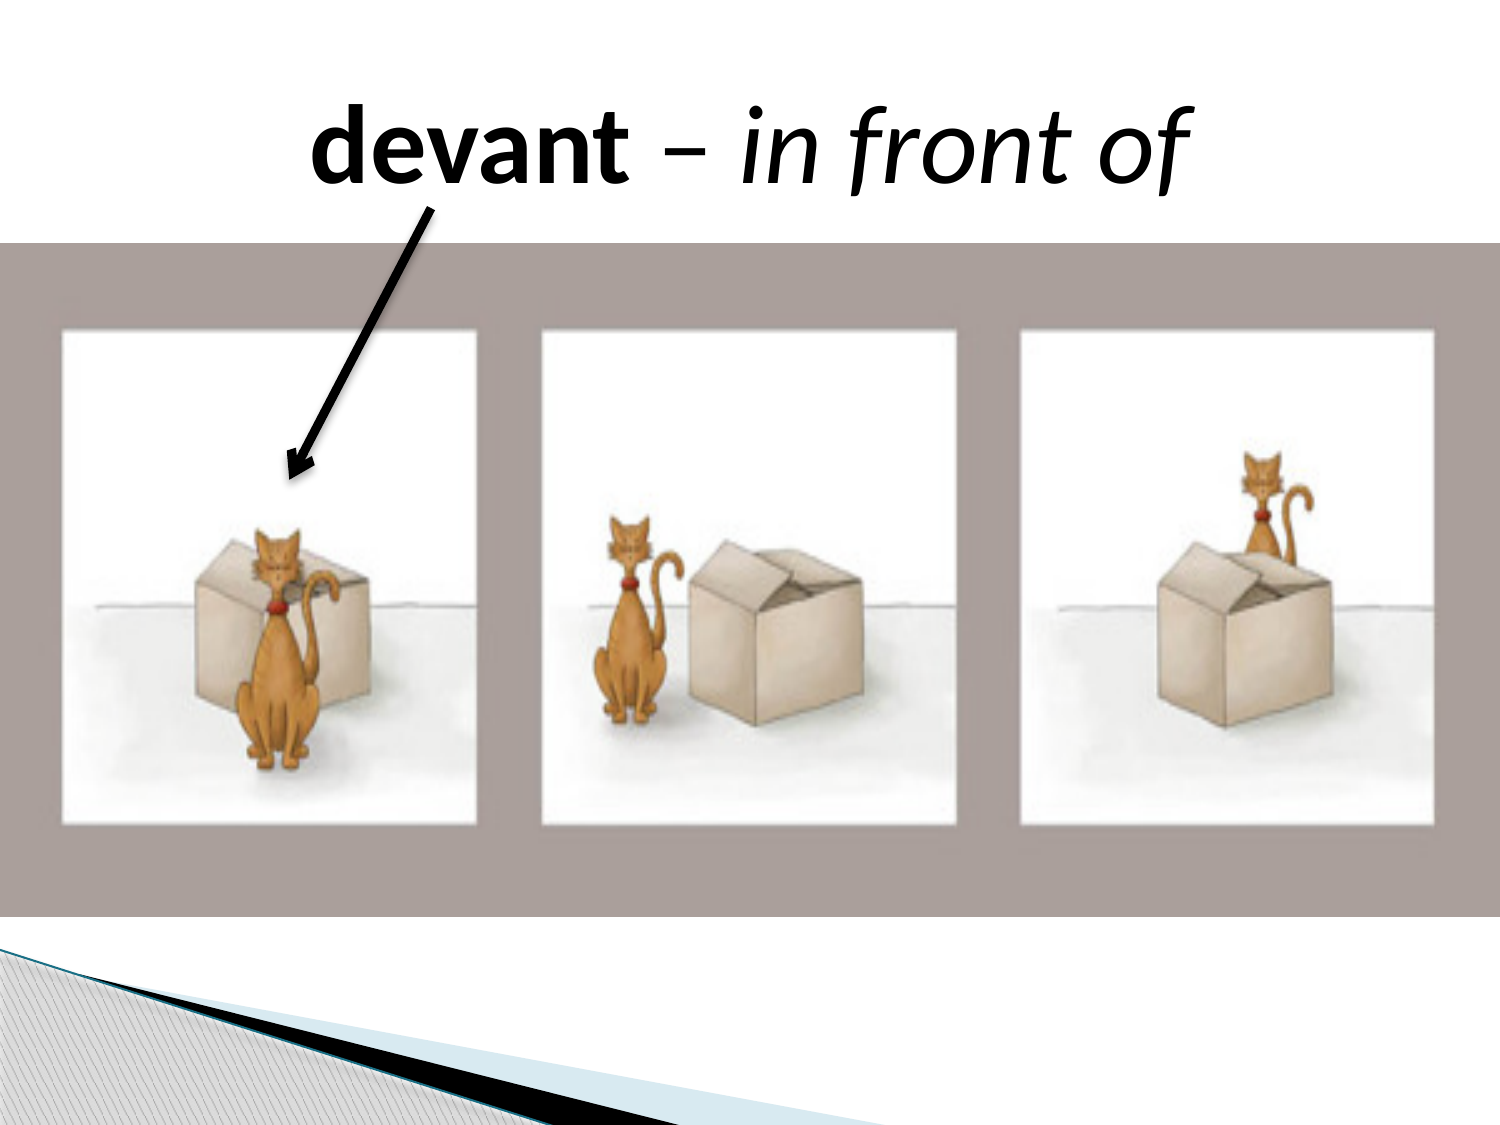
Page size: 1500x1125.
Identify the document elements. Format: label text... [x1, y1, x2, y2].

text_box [288, 207, 432, 481]
picture [0, 243, 1500, 918]
title devant – in front of [75, 45, 1425, 233]
